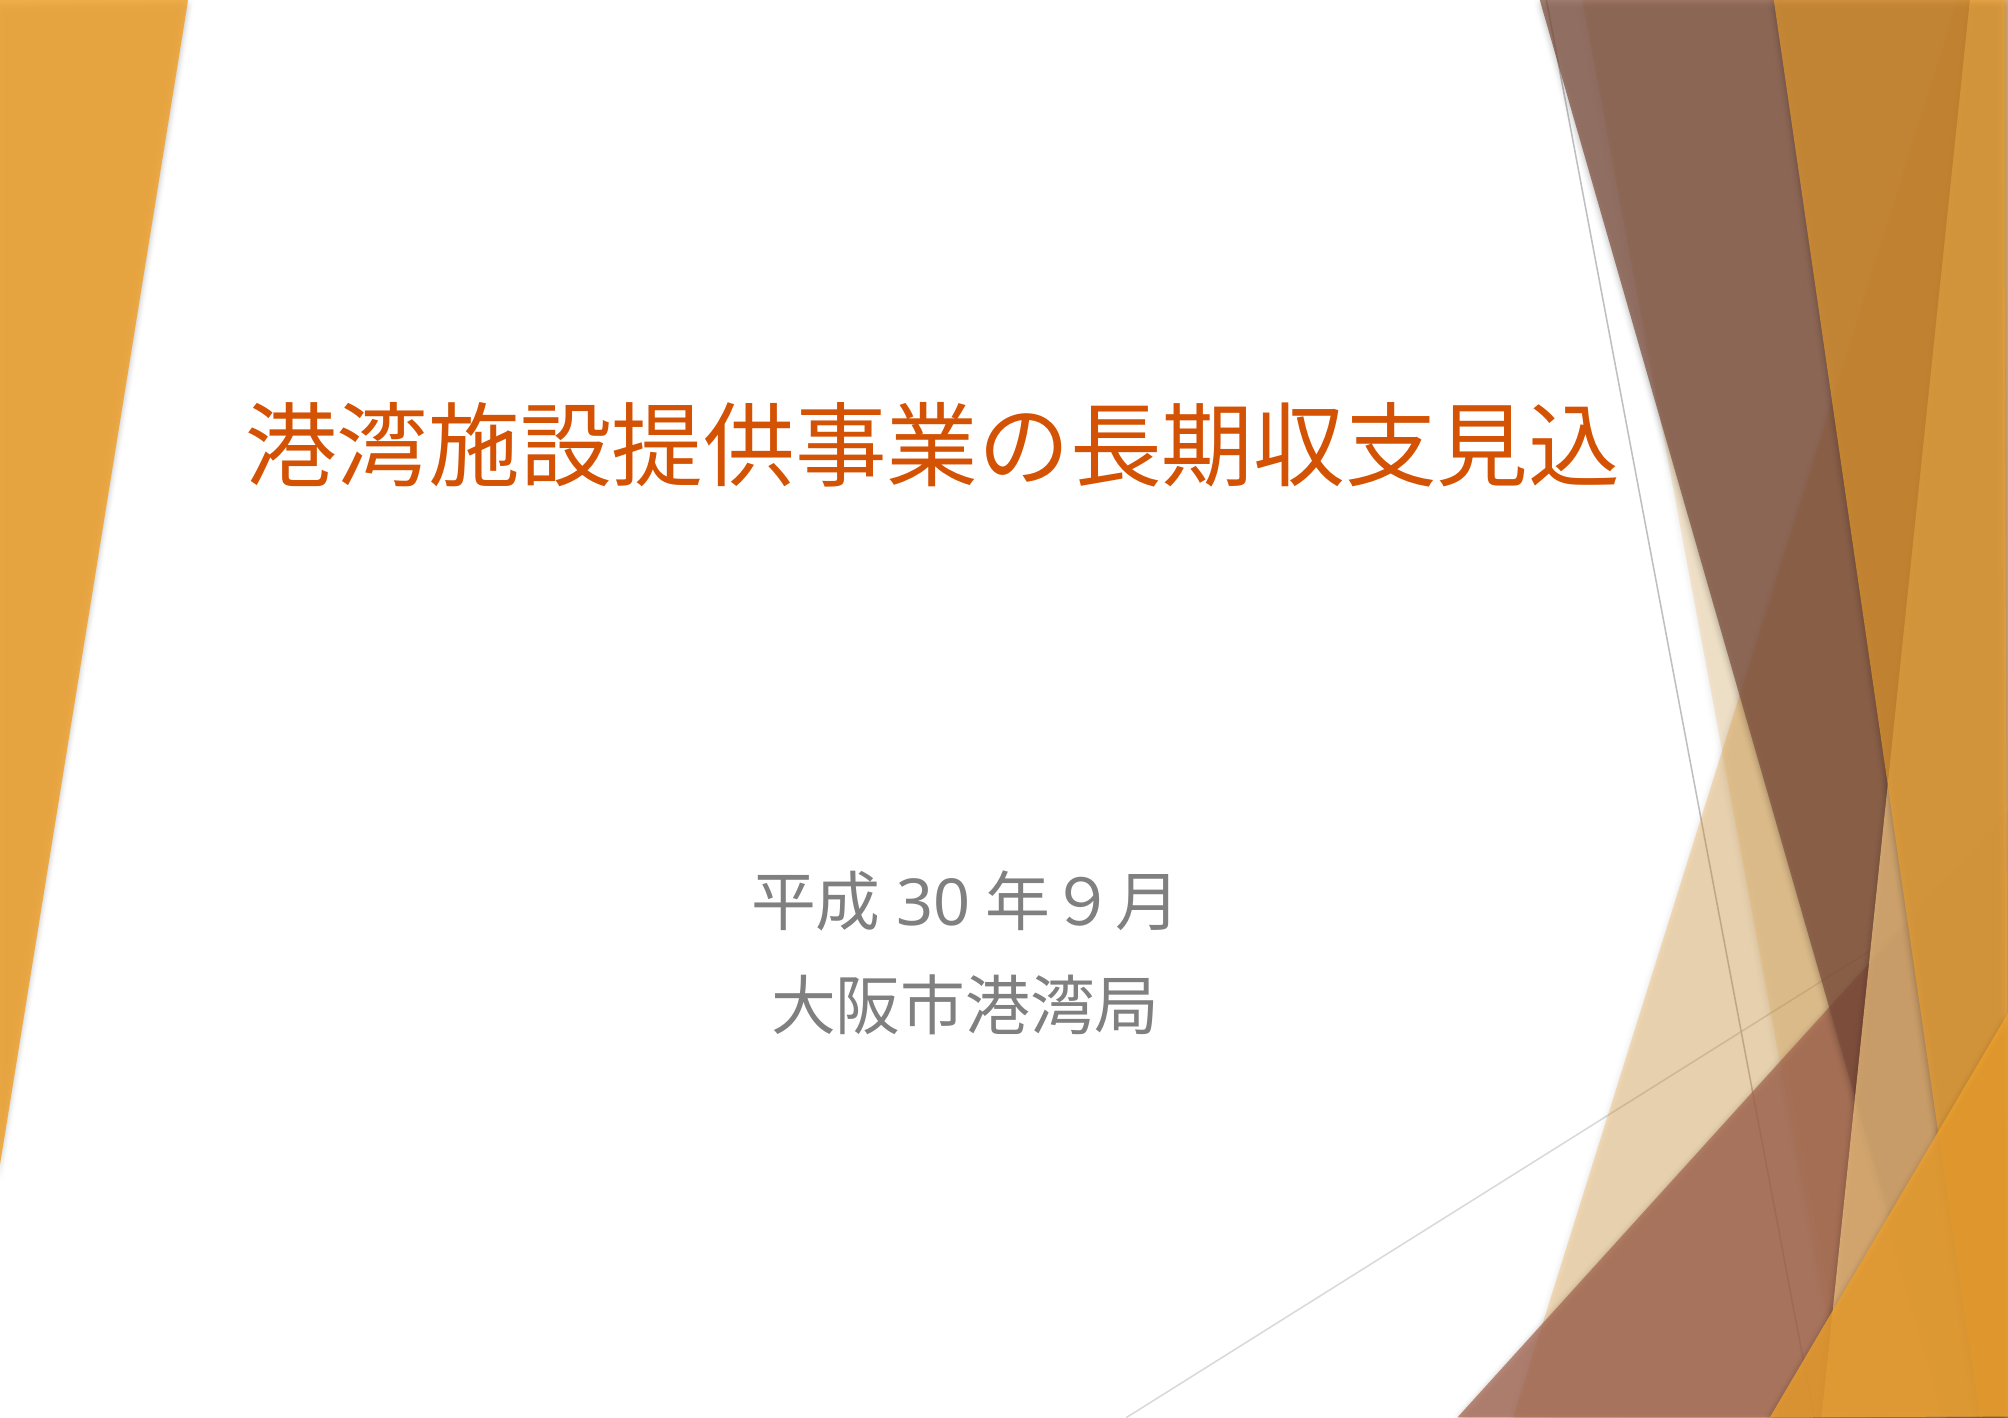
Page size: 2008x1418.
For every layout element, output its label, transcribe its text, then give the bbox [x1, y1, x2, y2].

title 港湾施設提供事業の長期収支見込 [123, 363, 1743, 505]
subtitle 平成30年９月 大阪市港湾局 [346, 853, 1585, 1028]
